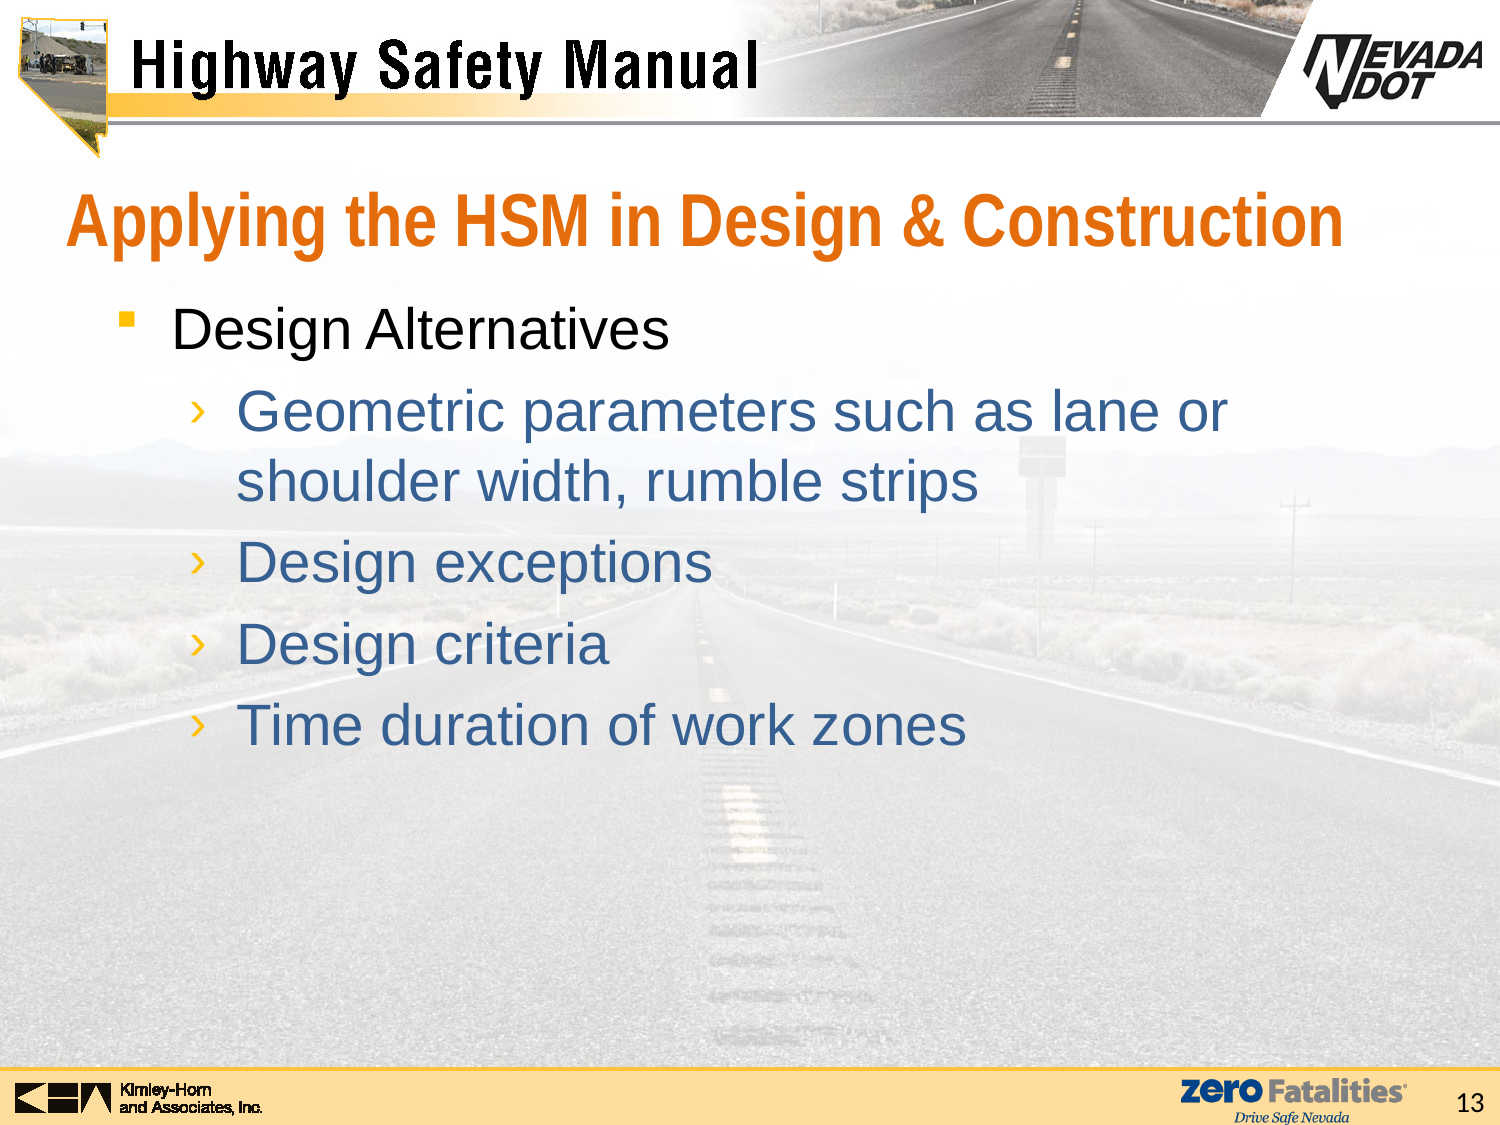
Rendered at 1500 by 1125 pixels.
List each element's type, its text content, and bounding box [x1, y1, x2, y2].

picture [0, 0, 1500, 1125]
list Design Alternatives Geometric parameters such as lane or shoulder width, rumble strips Design exceptions Design criteria Time duration of work zones [99, 283, 1425, 1069]
slide_number 13 [1423, 1071, 1500, 1125]
title Applying the HSM in Design & Construction [50, 126, 1425, 314]
